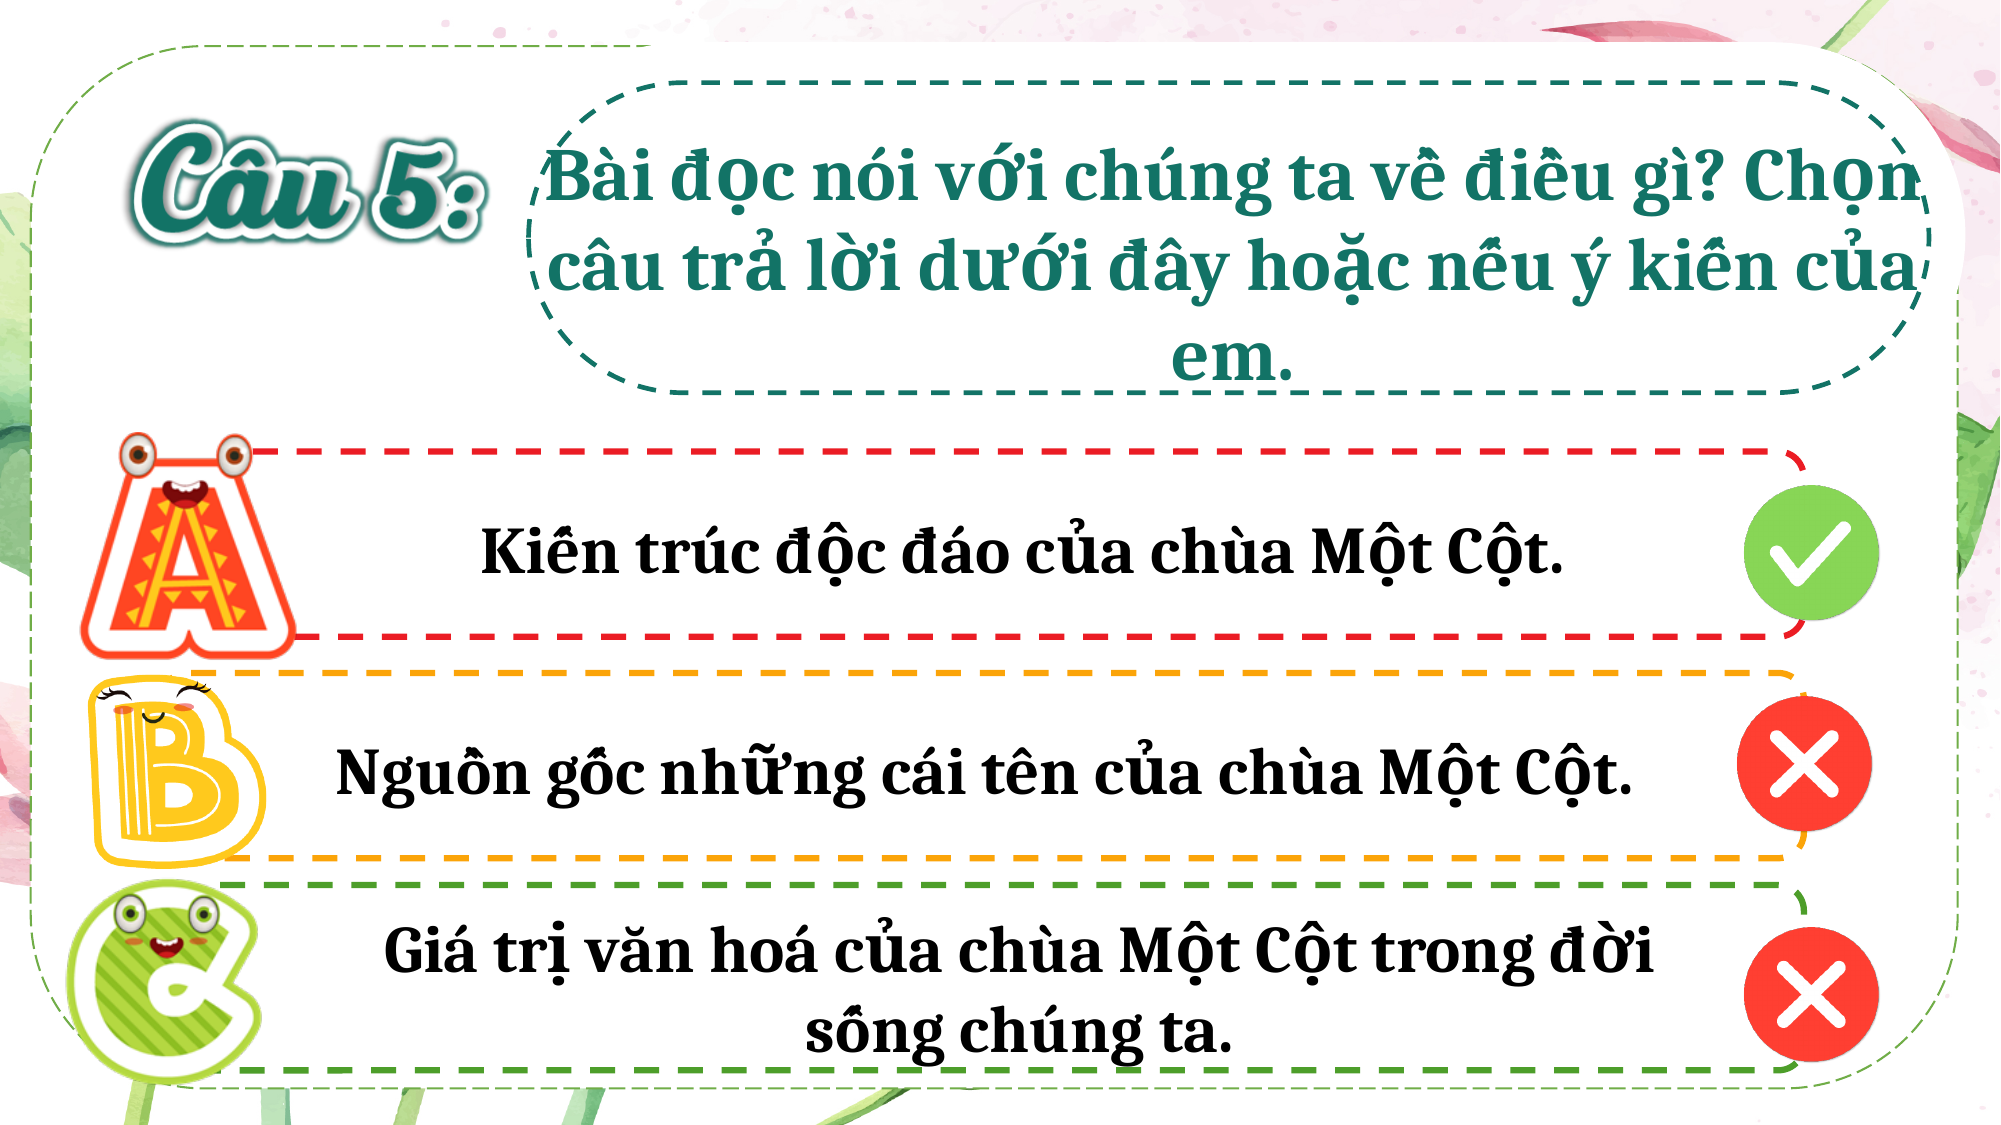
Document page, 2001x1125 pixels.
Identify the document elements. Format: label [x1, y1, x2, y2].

text_box [492, 42, 1966, 428]
text_box [297, 672, 1804, 859]
picture [1730, 687, 1877, 835]
picture [0, 0, 2000, 1125]
text_box [309, 451, 1804, 672]
picture [1738, 484, 1895, 626]
text_box [190, 884, 1804, 1125]
